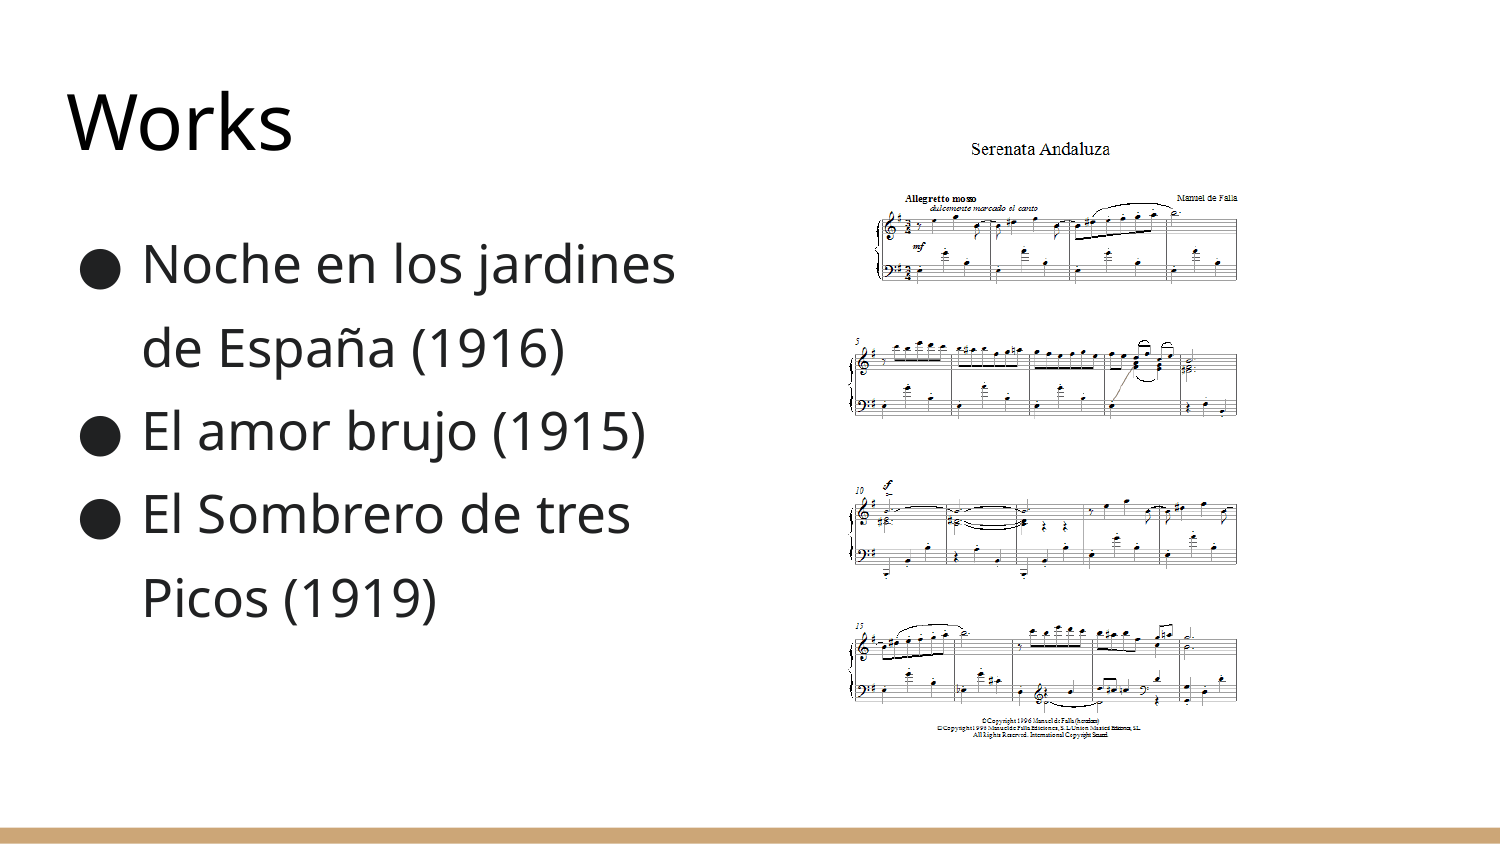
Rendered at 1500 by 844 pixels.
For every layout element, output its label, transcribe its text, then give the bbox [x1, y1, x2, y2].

title Works [51, 51, 1449, 189]
list Noche en los jardines de España (1916) El amor brujo (1915) El Sombrero de tres Picos (1919) [51, 200, 713, 752]
picture [798, 107, 1282, 752]
